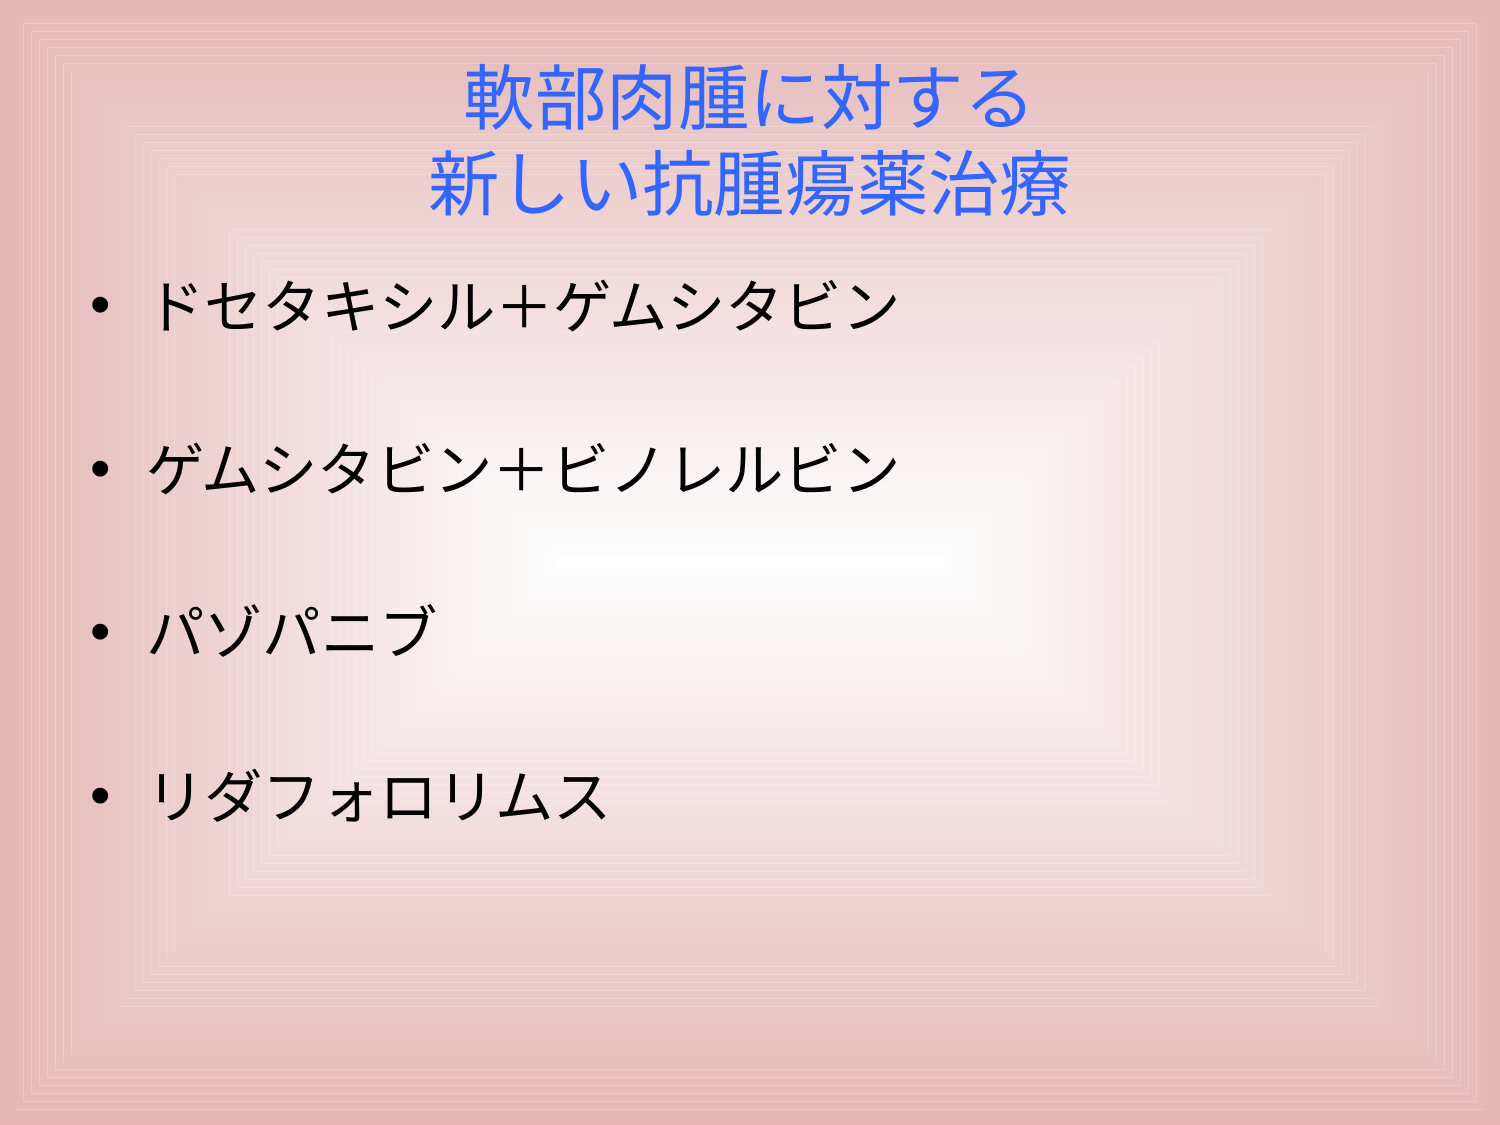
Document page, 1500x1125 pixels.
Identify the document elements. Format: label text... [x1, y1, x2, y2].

list ドセタキシル＋ゲムシタビン ゲムシタビン＋ビノレルビン パゾパニブ リダフォロリムス [75, 262, 1425, 1005]
title 軟部肉腫に対する 新しい抗腫瘍薬治療 [75, 45, 1425, 233]
